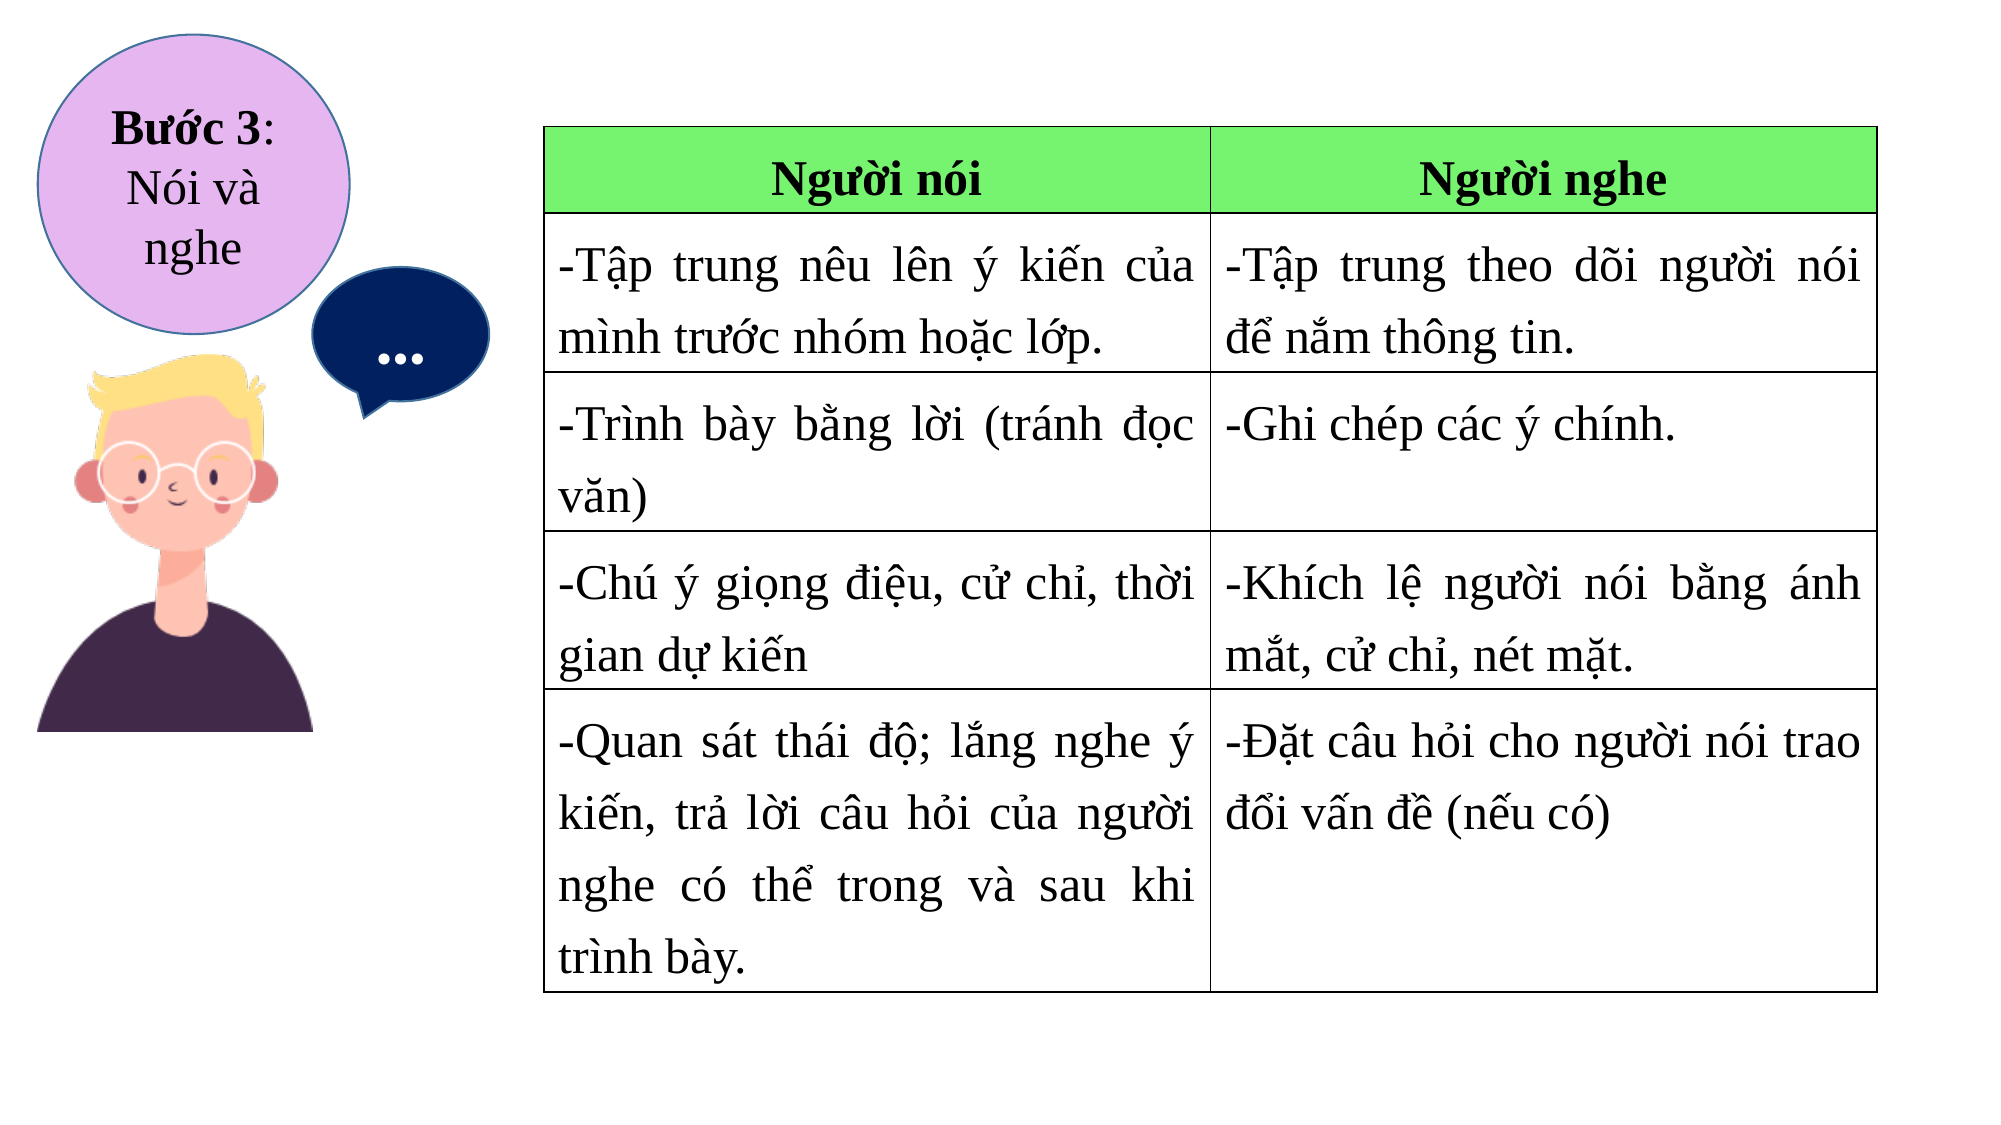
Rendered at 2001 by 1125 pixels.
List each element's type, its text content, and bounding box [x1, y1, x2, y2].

table_cell -Chú ý giọng điệu, cử chỉ, thời gian dự kiến [545, 532, 1210, 688]
text_box … [311, 265, 491, 420]
table_cell -Tập trung nêu lên ý kiến của mình trước nhóm hoặc lớp. [545, 214, 1210, 371]
text_box Bước 3: Nói và nghe [36, 33, 351, 336]
picture [37, 354, 313, 732]
table_cell -Tập trung theo dõi người nói để nắm thông tin. [1211, 214, 1876, 371]
table_header Người nói [545, 127, 1210, 212]
table_cell -Quan sát thái độ; lắng nghe ý kiến, trả lời câu hỏi của người nghe có thể trong và sau khi trình bày. [545, 690, 1210, 991]
table_cell -Khích lệ người nói bằng ánh mắt, cử chỉ, nét mặt. [1211, 532, 1876, 688]
table_cell -Ghi chép các ý chính. [1211, 373, 1876, 530]
table_cell -Đặt câu hỏi cho người nói trao đổi vấn đề (nếu có) [1211, 690, 1876, 991]
table_header Người nghe [1211, 127, 1876, 212]
table_cell -Trình bày bằng lời (tránh đọc văn) [545, 373, 1210, 530]
